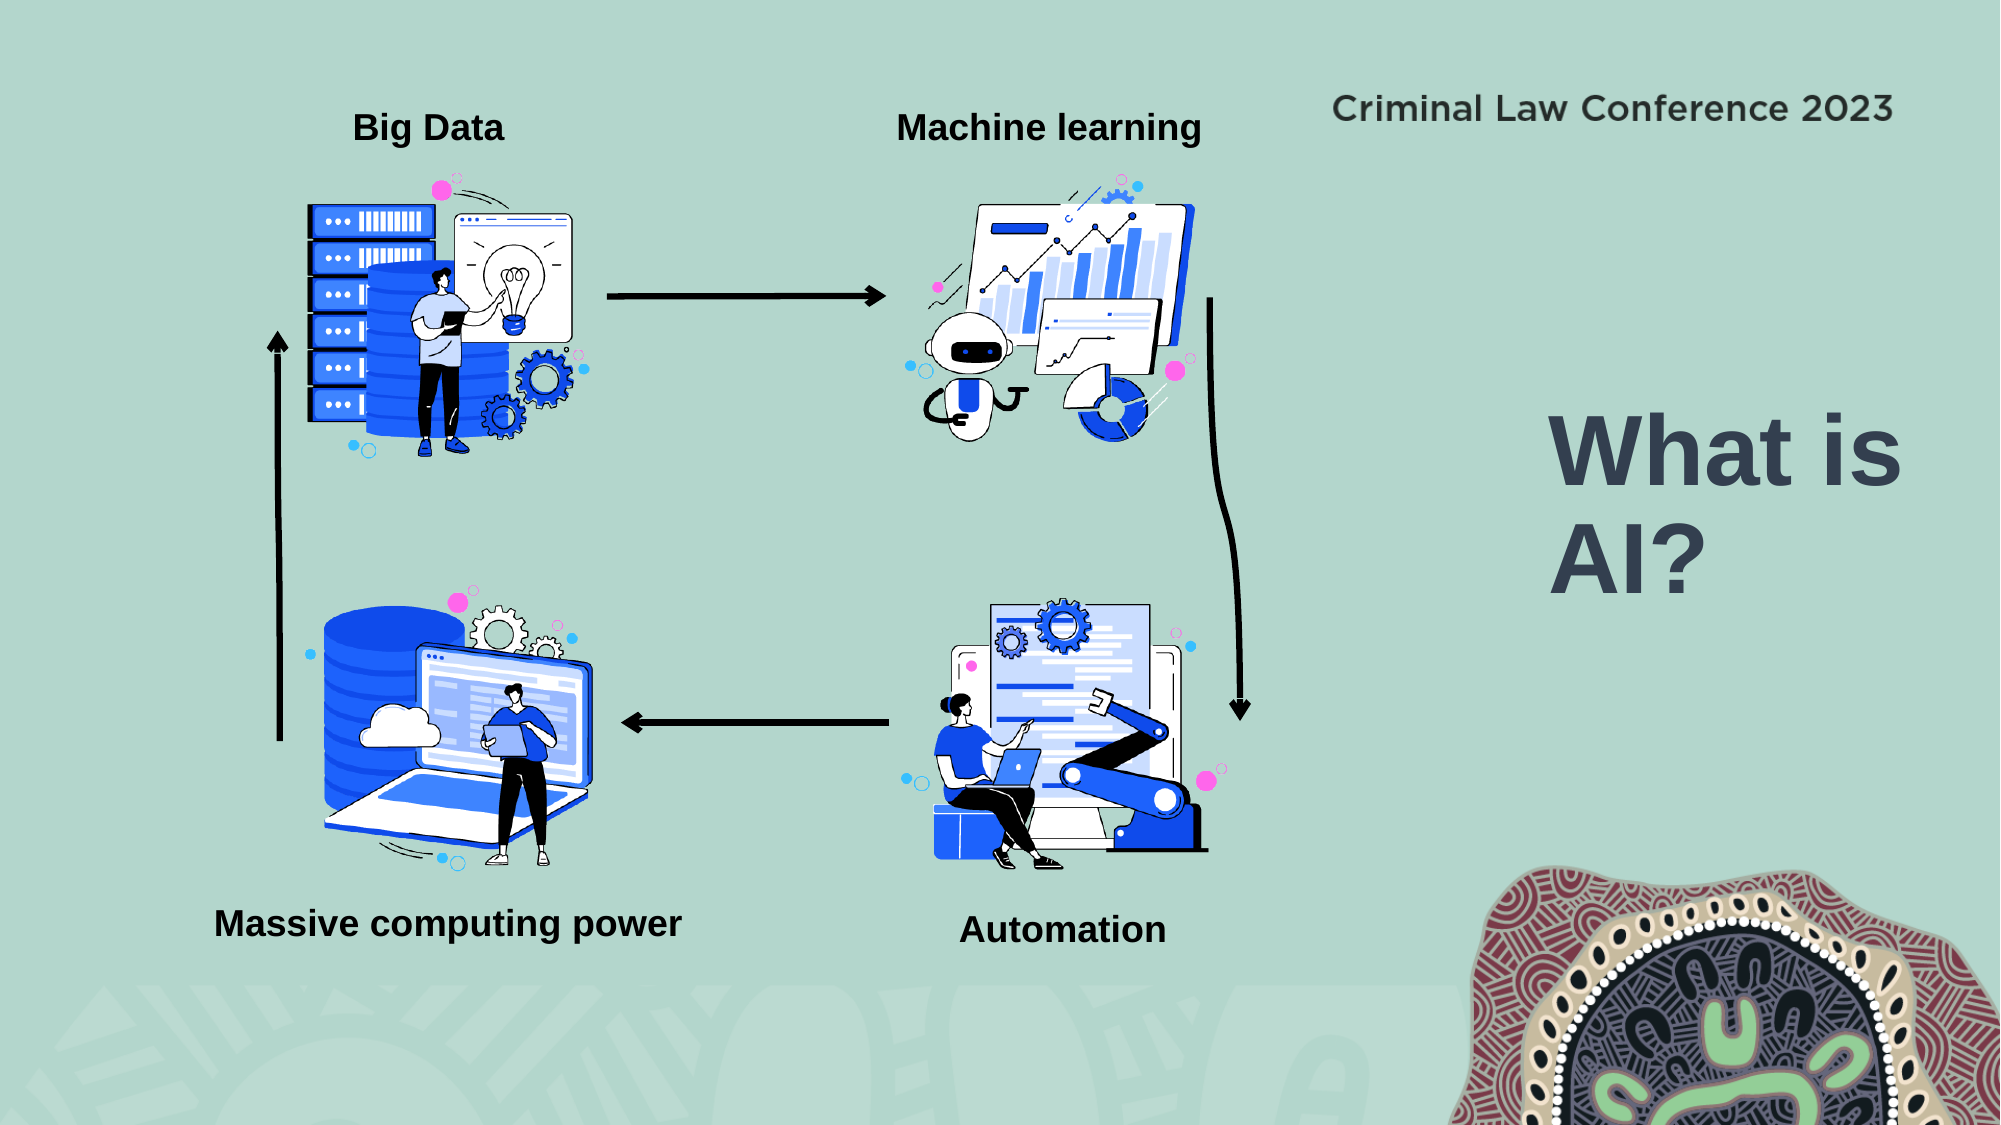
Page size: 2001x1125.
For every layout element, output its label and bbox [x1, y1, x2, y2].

text_box [889, 568, 1238, 959]
text_box [193, 562, 703, 953]
text_box [881, 95, 1219, 474]
text_box [289, 95, 608, 481]
picture [0, 0, 2001, 1125]
text_box [1209, 297, 1241, 721]
